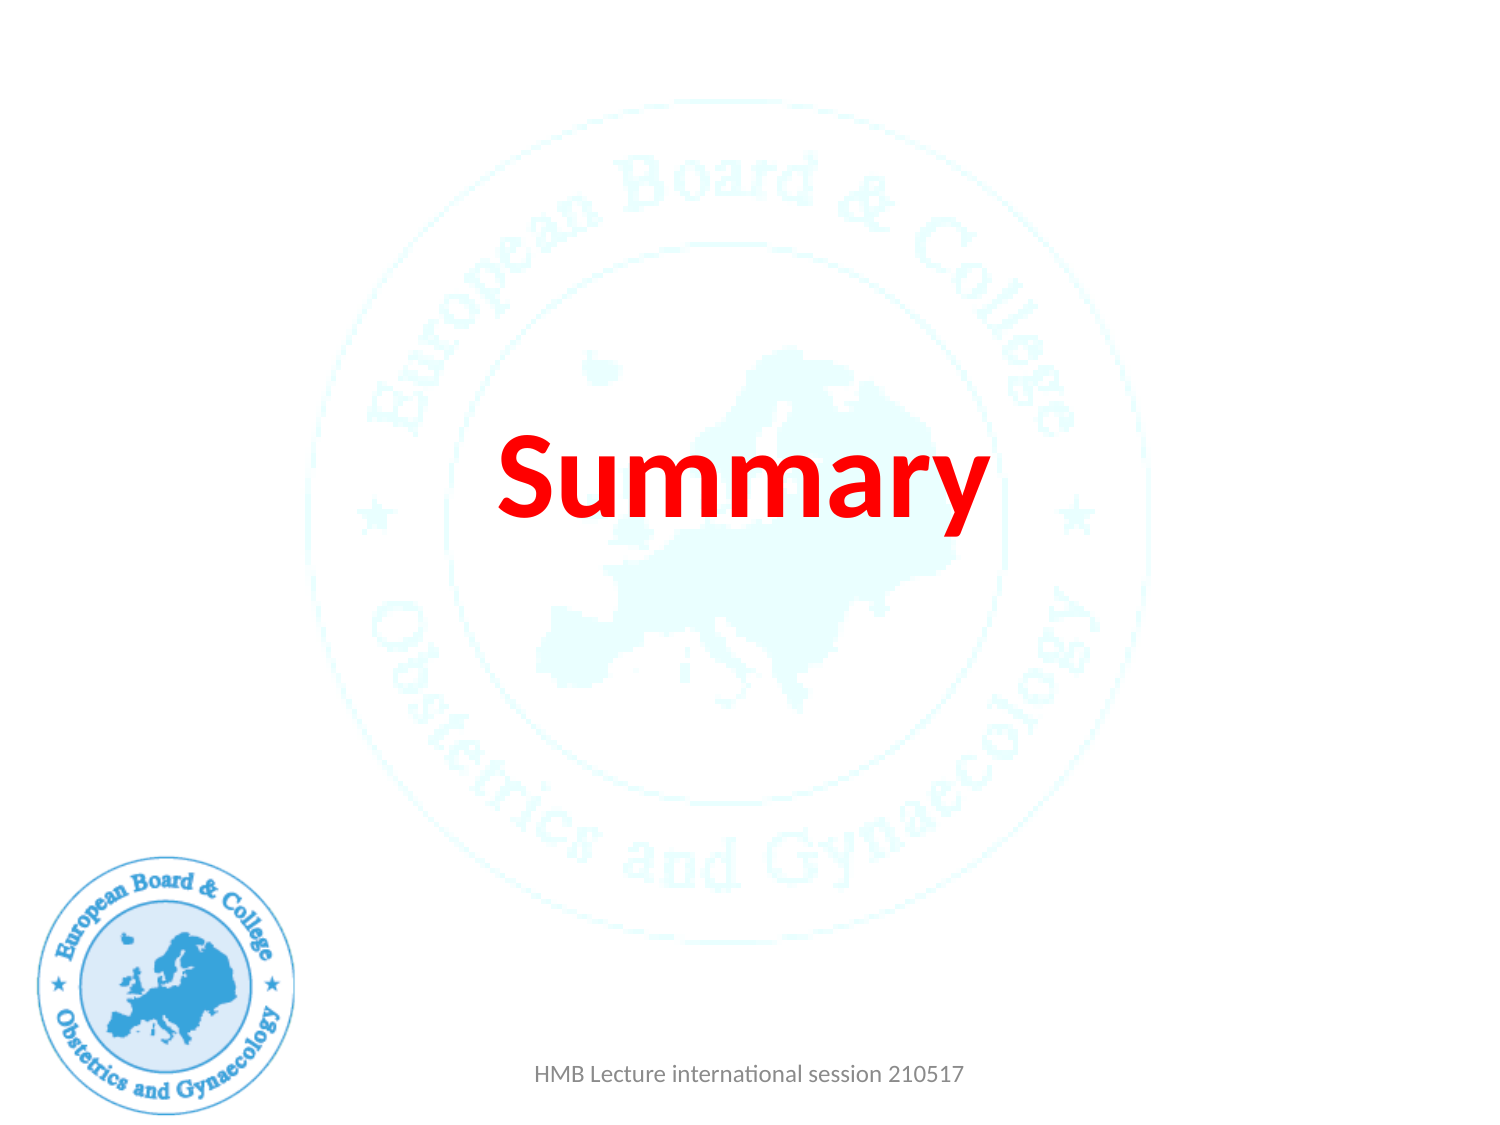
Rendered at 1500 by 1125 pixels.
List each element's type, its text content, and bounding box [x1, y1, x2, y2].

footer HMB Lecture international session 210517 [431, 1042, 1069, 1103]
subtitle Summary [41, 385, 1447, 673]
picture [0, 854, 339, 1125]
